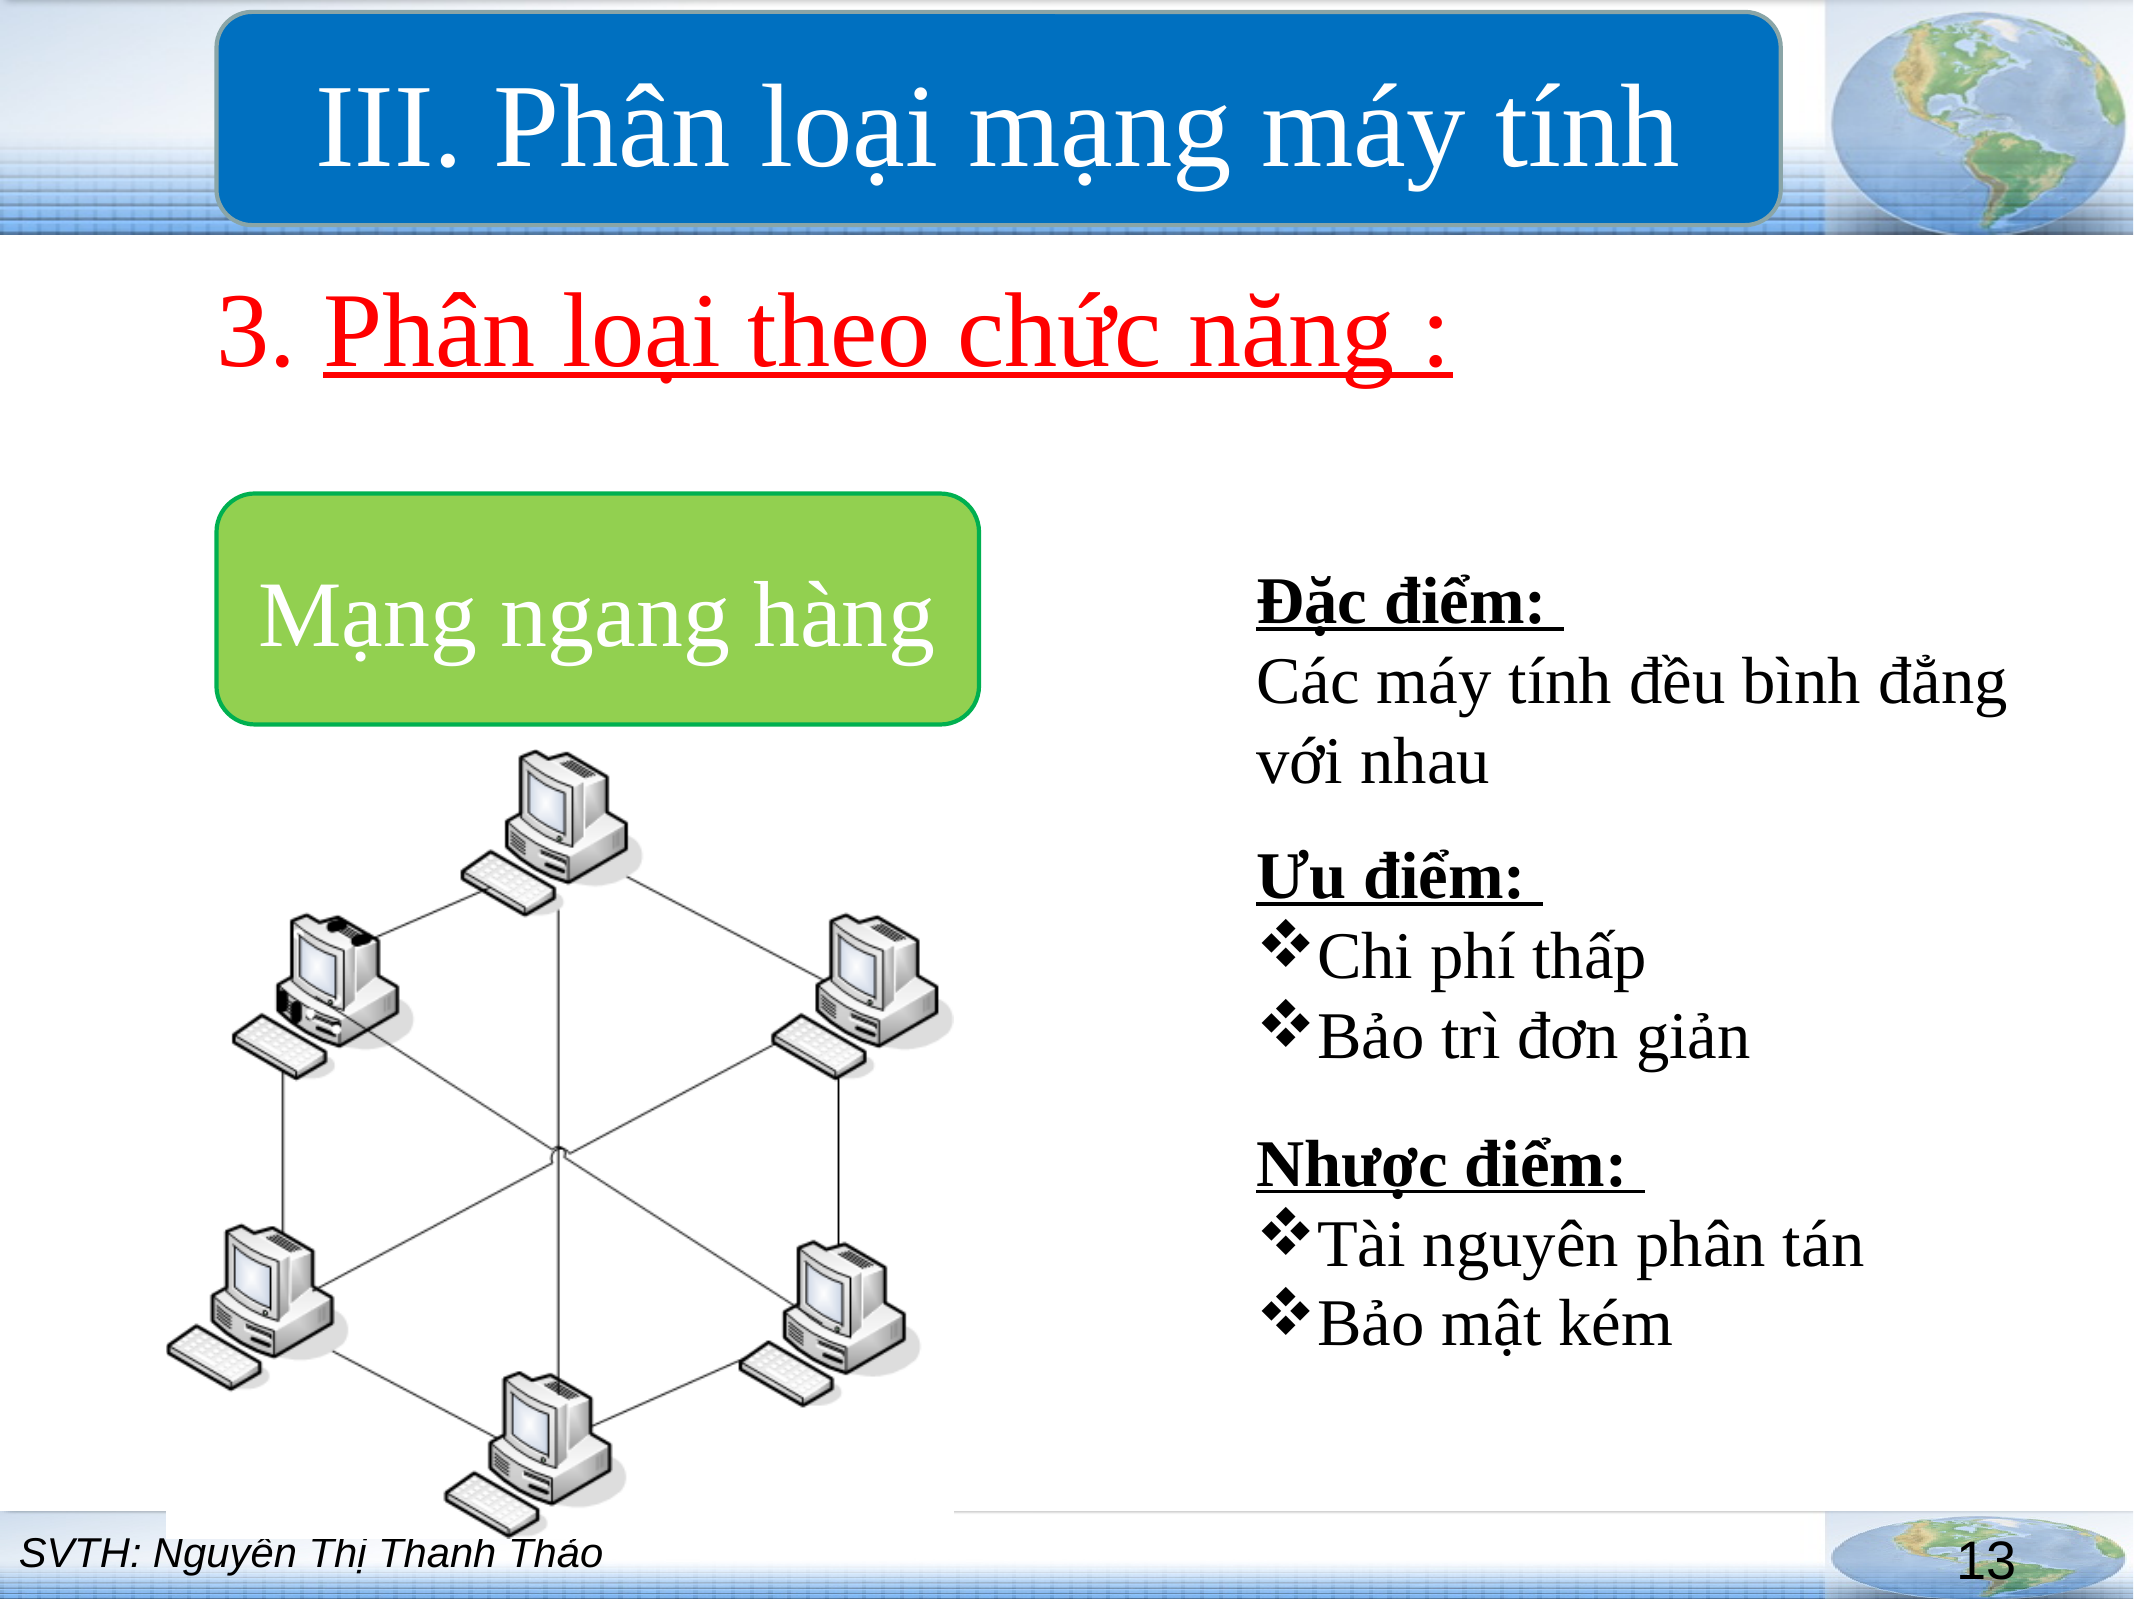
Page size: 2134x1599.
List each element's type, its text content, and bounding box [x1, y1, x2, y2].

text_box 3. Phân loại theo chức năng : [195, 249, 2134, 399]
picture [0, 0, 2134, 235]
text_box III. Phân loại mạng máy tính [214, 9, 1783, 228]
text_box Đặc điểm: Các máy tính đều bình đẳng với nhau [1241, 549, 2067, 805]
picture [0, 749, 2134, 1599]
text_box Nhược điểm: Tài nguyên phân tán Bảo mật kém [1241, 1111, 2067, 1367]
text_box Mạng ngang hàng [214, 491, 982, 727]
text_box Ưu điểm: Chi phí thấp Bảo trì đơn giản [1241, 824, 2067, 1079]
